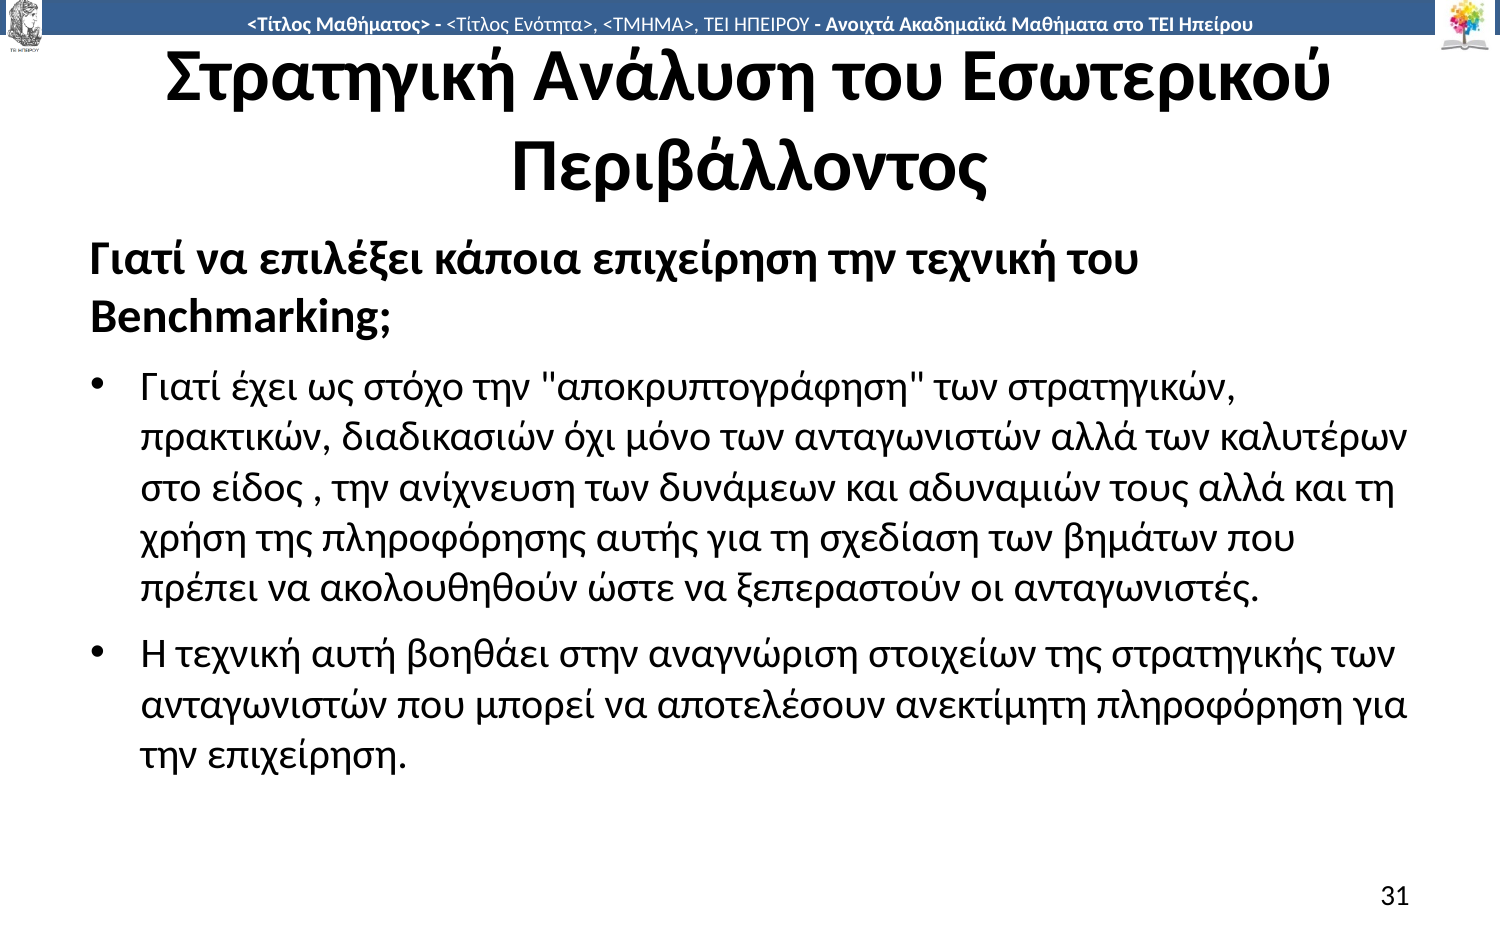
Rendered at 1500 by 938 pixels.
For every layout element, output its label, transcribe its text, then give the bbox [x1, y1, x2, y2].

slide_number 31 [1074, 868, 1425, 919]
picture [1435, 0, 1495, 52]
title Στρατηγική Ανάλυση του Εσωτερικού Περιβάλλοντος [75, 37, 1425, 194]
list Γιατί να επιλέξει κάποια επιχείρηση την τεχνική του Benchmarking; Γιατί έχει ως στόχο την "αποκρυπτογράφηση" των στρατηγικών, πρακτικών, διαδικασιών όχι μόνο των ανταγωνιστών αλλά των καλυτέρων στο είδος , την ανίχνευση των δυνάμεων και αδυναμιών τους αλλά και τη χρήση της πληροφόρησης αυτής για τη σχεδίαση των βημάτων που πρέπει να ακολουθηθούν ώστε να ξεπεραστούν οι ανταγωνιστές. Η τεχνική αυτή βοηθάει στην αναγνώριση στοιχείων της στρατηγικής των ανταγωνιστών που μπορεί να αποτελέσουν ανεκτίμητη πληροφόρηση για την επιχείρηση. [75, 218, 1425, 838]
picture [6, 0, 42, 54]
